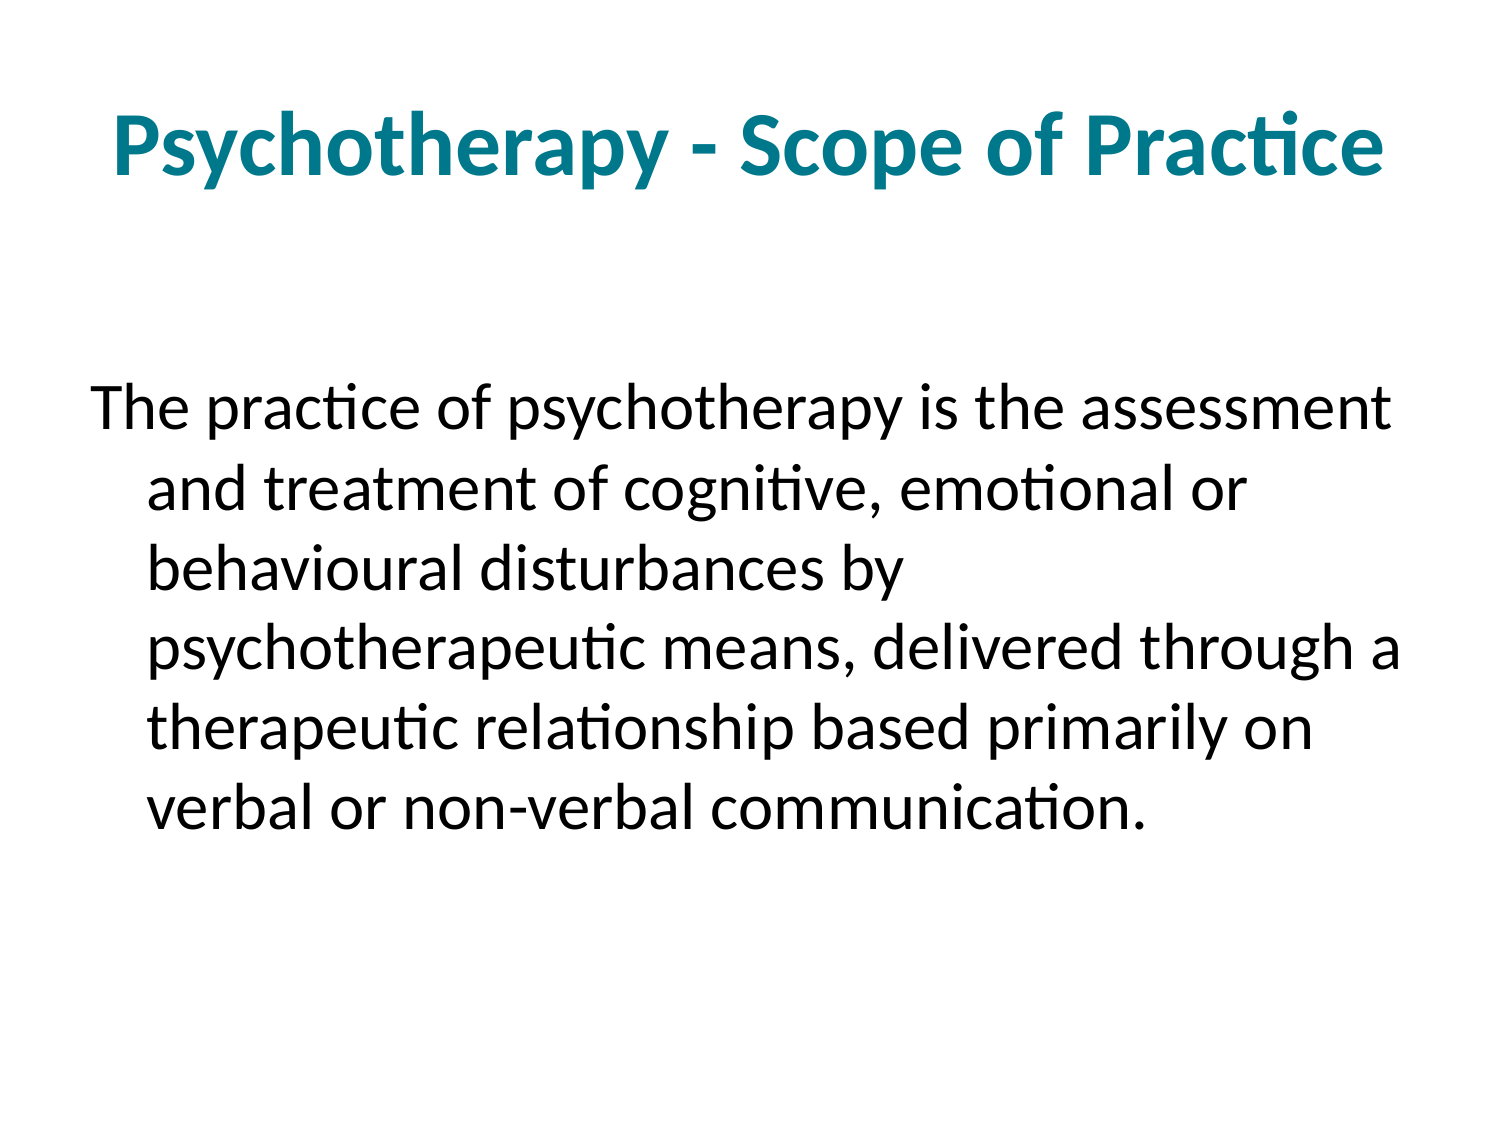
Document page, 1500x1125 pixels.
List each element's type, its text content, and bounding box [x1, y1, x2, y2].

title Psychotherapy - Scope of Practice [75, 45, 1425, 233]
list The practice of psychotherapy is the assessment and treatment of cognitive, emotional or behavioural disturbances by psychotherapeutic means, delivered through a therapeutic relationship based primarily on verbal or non-verbal communication. [75, 262, 1425, 1005]
